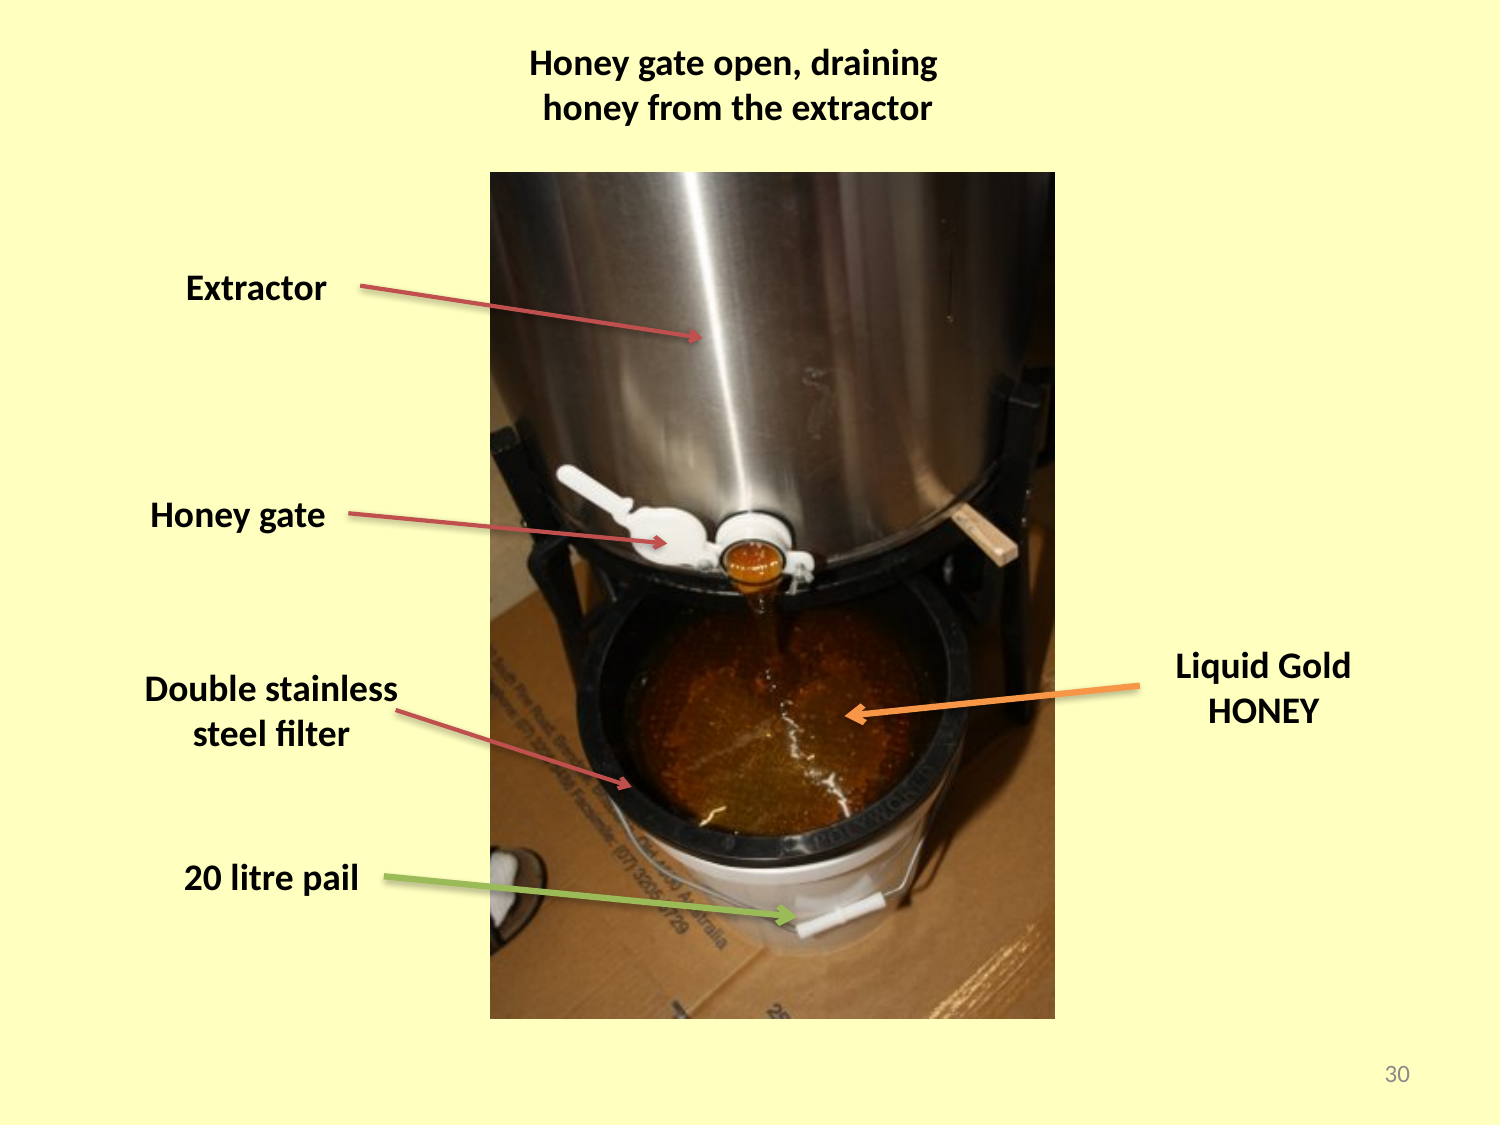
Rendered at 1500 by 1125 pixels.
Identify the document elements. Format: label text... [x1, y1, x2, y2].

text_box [395, 709, 632, 788]
text_box Honey gate [135, 482, 372, 543]
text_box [348, 512, 668, 544]
text_box Extractor [171, 255, 396, 315]
slide_number 30 [1074, 1042, 1425, 1103]
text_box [359, 285, 703, 339]
text_box 20 litre pail [123, 845, 420, 906]
text_box Liquid Gold HONEY [1139, 633, 1388, 739]
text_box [844, 686, 1141, 717]
text_box Honey gate open, draining honey from the extractor [383, 30, 1093, 136]
picture [489, 172, 1055, 1019]
text_box Double stainless steel filter [123, 656, 420, 762]
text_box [383, 875, 798, 918]
